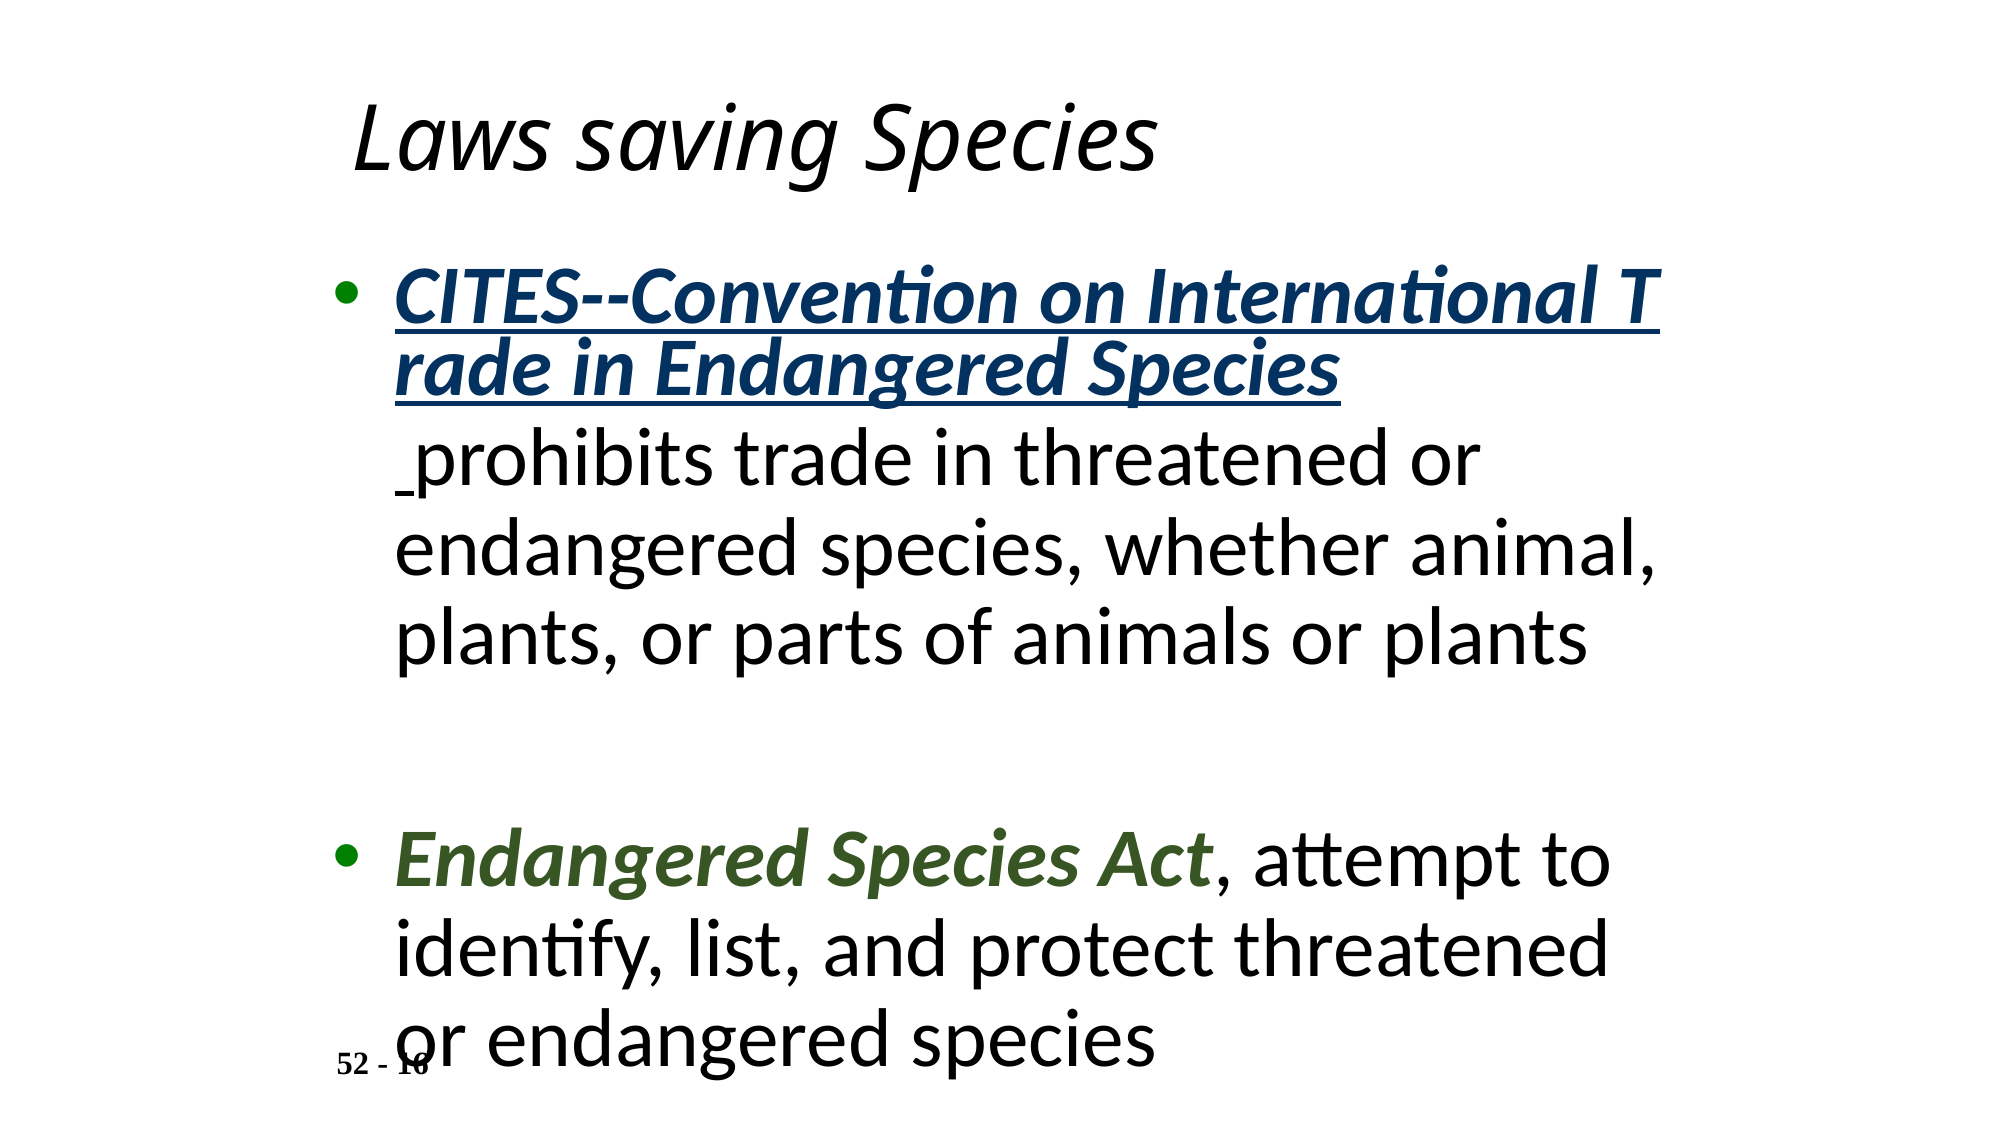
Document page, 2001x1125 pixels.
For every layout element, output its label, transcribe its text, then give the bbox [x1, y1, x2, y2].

title Laws saving Species [336, 64, 1670, 217]
text_box 52 - 16 [283, 1041, 429, 1081]
list CITES--Convention on International Trade in Endangered Species prohibits trade in threatened or endangered species, whether animal, plants, or parts of animals or plants Endangered Species Act, attempt to identify, list, and protect threatened or endangered species [317, 244, 1688, 1027]
